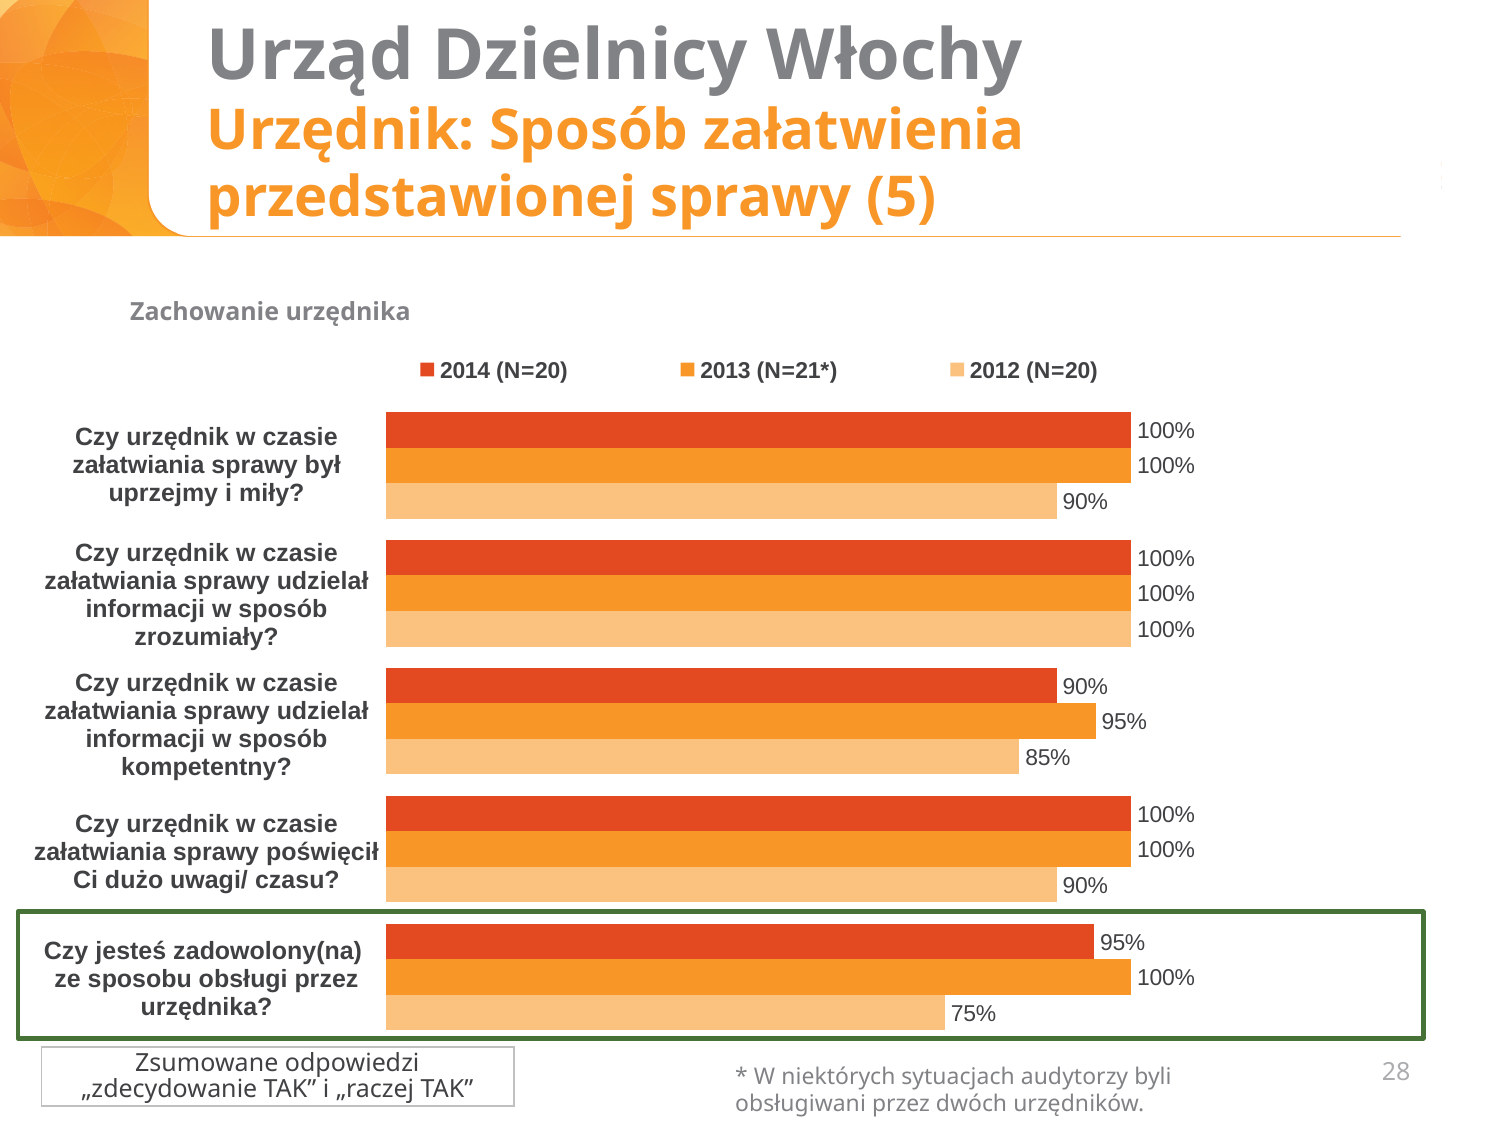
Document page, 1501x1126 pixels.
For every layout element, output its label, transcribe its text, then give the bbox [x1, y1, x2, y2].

table_cell Czy urzędnik w czasie załatwiania sprawy poświęcił Ci dużo uwagi/ czasu? [30, 789, 95, 909]
text_box * W niektórych sytuacjach audytorzy byli obsługiwani przez dwóch urzędników. [720, 1054, 1188, 1124]
title Urząd Dzielnicy Włochy Urzędnik: Sposób załatwienia przedstawionej sprawy (5) [147, 0, 1442, 237]
text_box [1345, 909, 1426, 1041]
text_box Zachowanie urzędnika [100, 288, 869, 339]
picture [0, 0, 147, 237]
chart [100, 396, 1341, 1042]
table_cell Czy urzędnik w czasie załatwiania sprawy udzielał informacji w sposób zrozumiały? [30, 530, 95, 659]
slide_number 28 [1075, 1042, 1426, 1103]
text_box Zsumowane odpowiedzi „zdecydowanie TAK” i „raczej TAK” [41, 1046, 514, 1106]
text_box [16, 909, 95, 1041]
table_header Czy urzędnik w czasie załatwiania sprawy był uprzejmy i miły? [30, 400, 96, 530]
table_cell Czy urzędnik w czasie załatwiania sprawy udzielał informacji w sposób kompetentny? [30, 659, 95, 789]
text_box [125, 337, 1375, 512]
